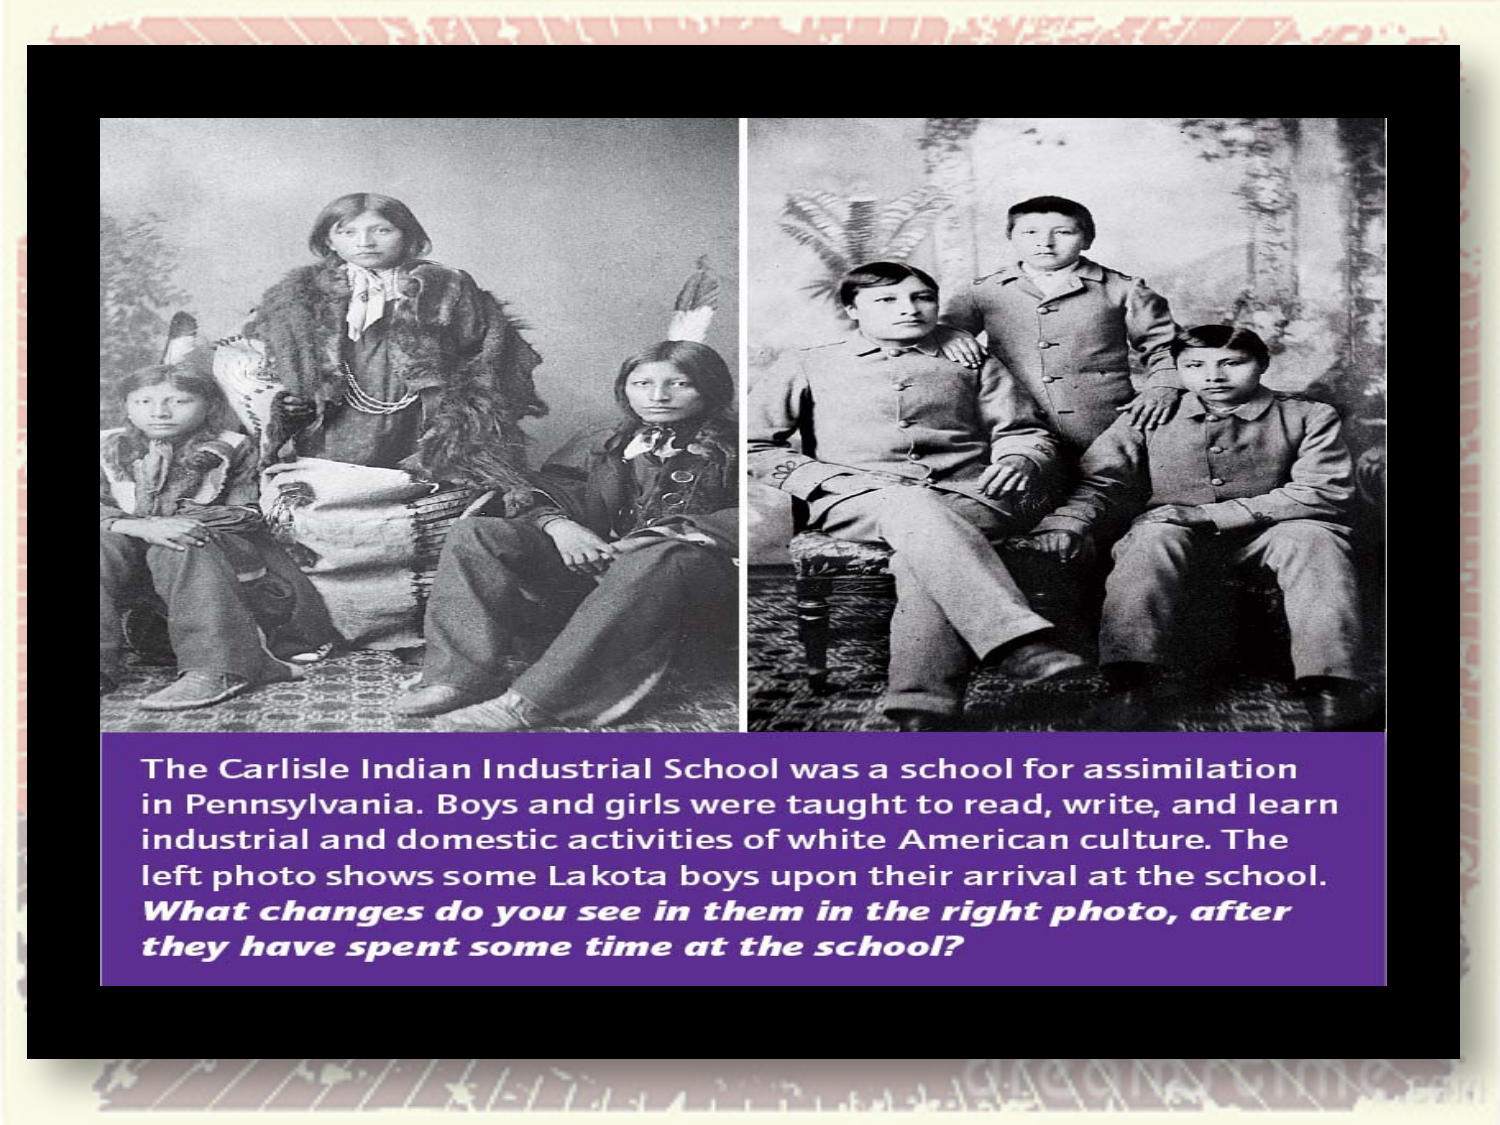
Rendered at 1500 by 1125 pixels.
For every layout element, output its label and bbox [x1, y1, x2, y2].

picture [99, 117, 1388, 986]
